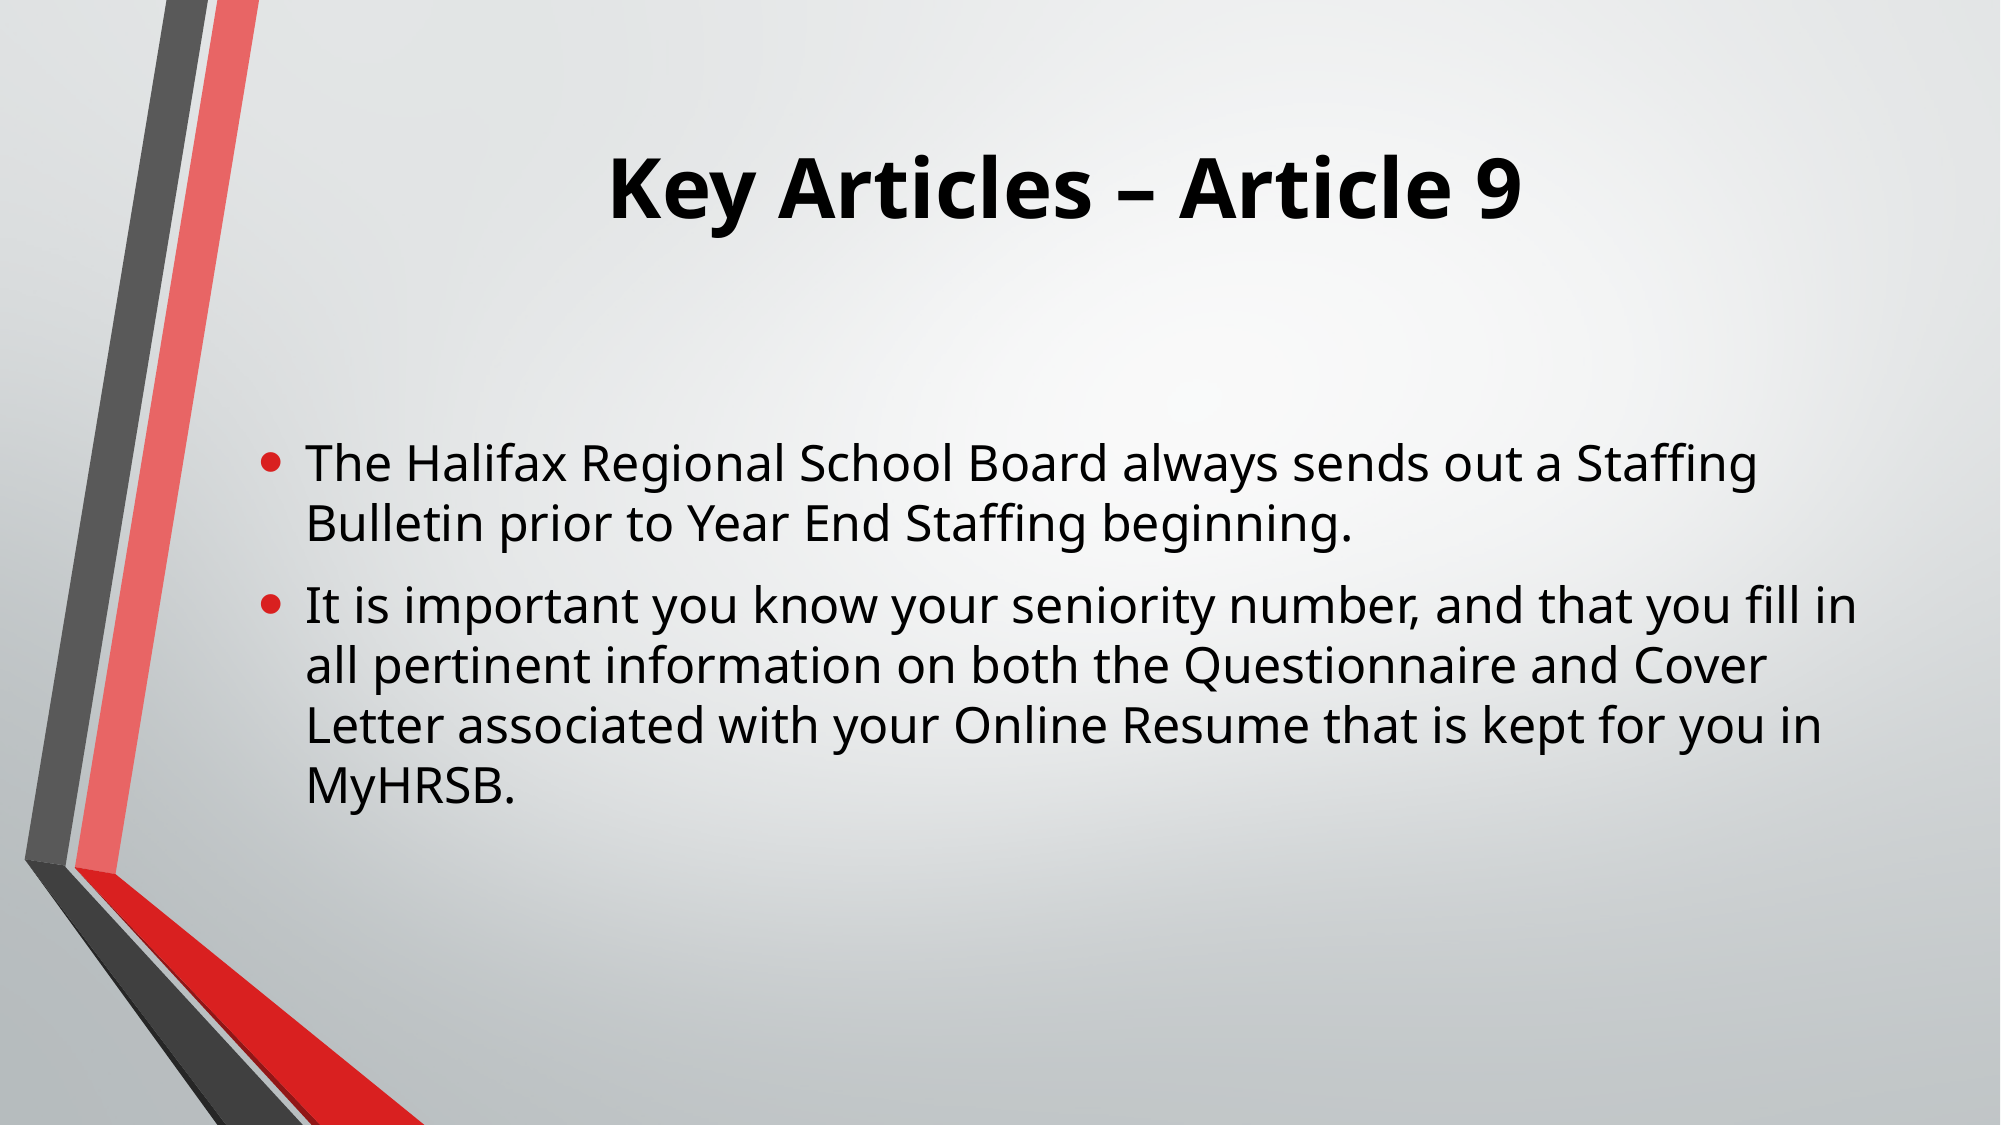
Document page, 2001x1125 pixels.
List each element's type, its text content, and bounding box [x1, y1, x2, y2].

title Key Articles – Article 9 [243, 40, 1887, 329]
list The Halifax Regional School Board always sends out a Staffing Bulletin prior to Year End Staffing beginning. It is important you know your seniority number, and that you fill in all pertinent information on both the Questionnaire and Cover Letter associated with your Online Resume that is kept for you in MyHRSB. [243, 365, 1887, 879]
